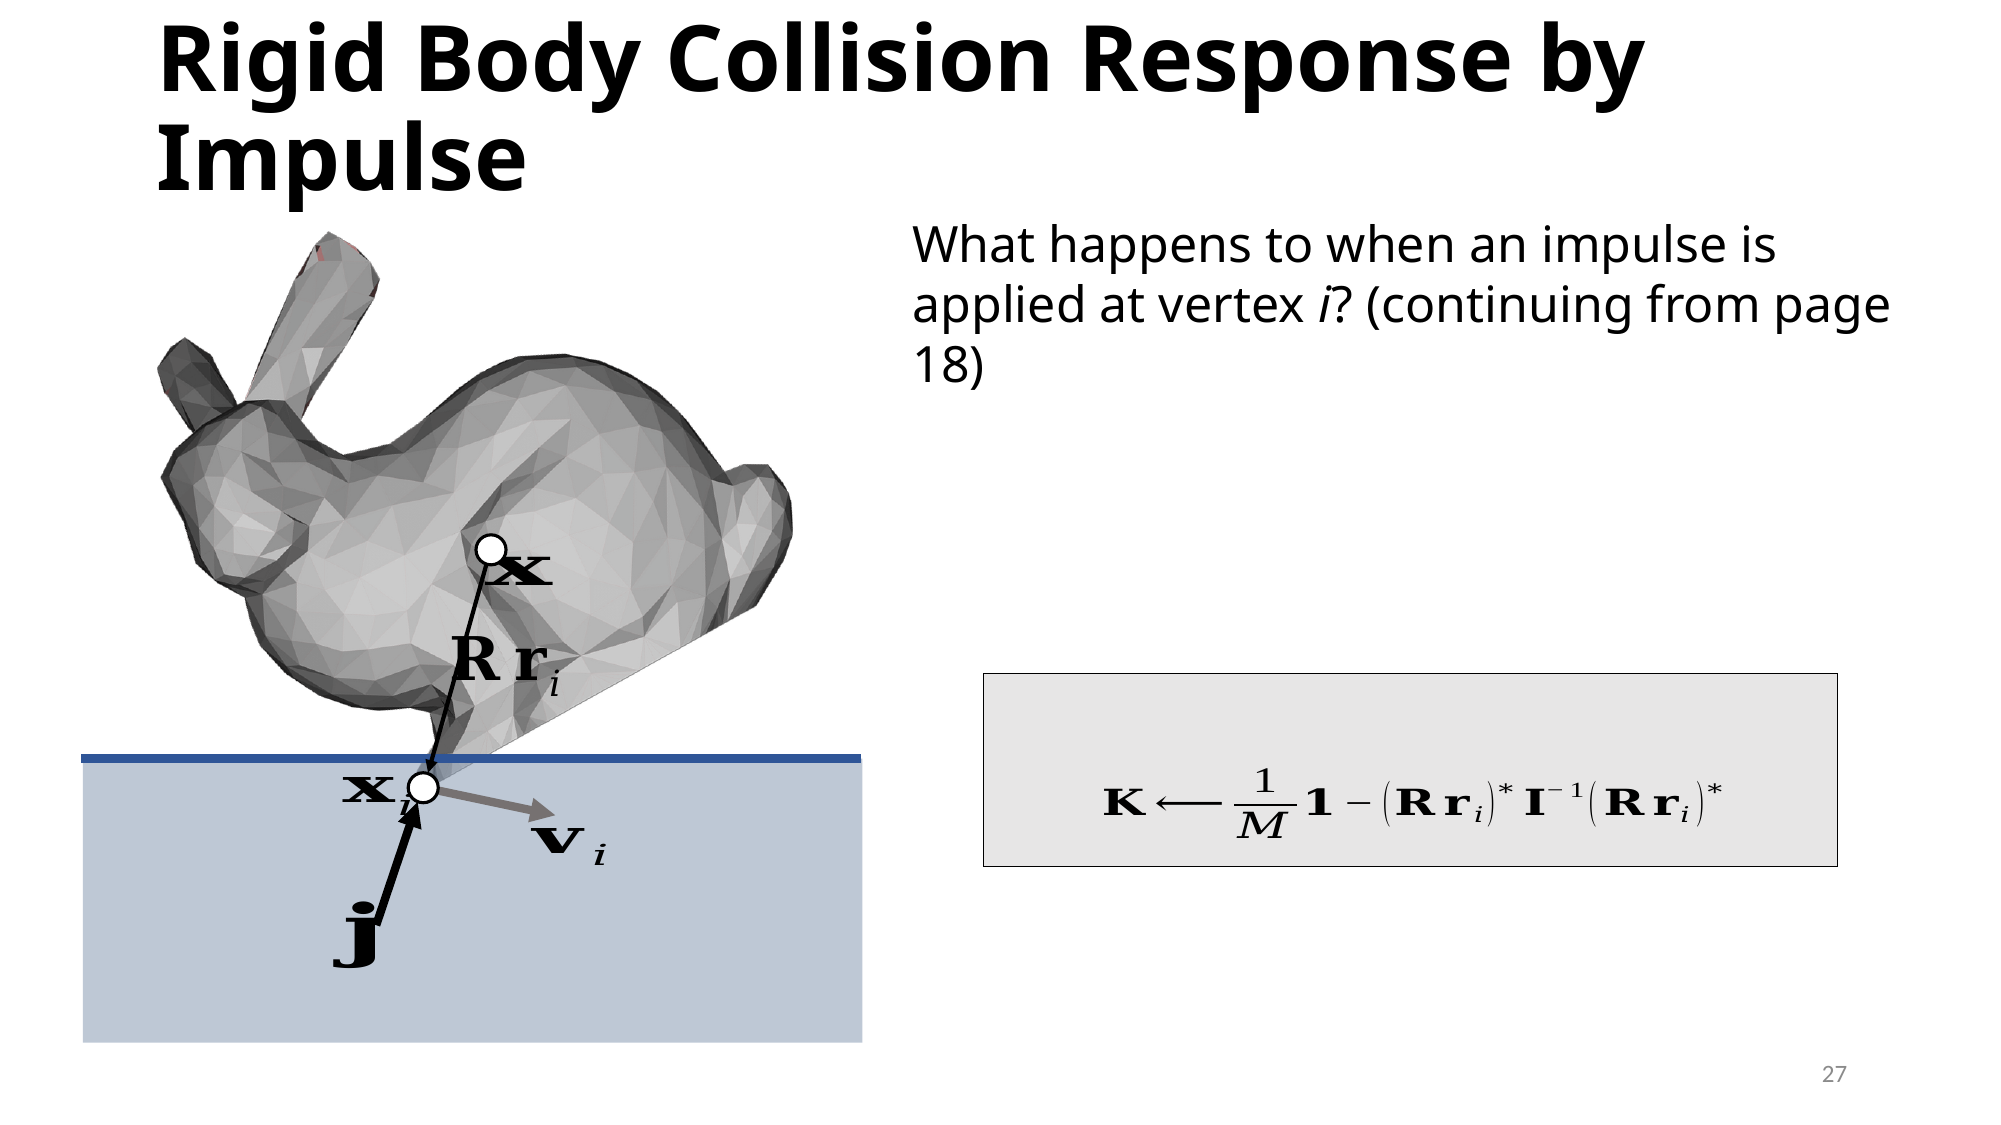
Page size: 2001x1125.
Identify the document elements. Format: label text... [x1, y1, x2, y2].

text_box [376, 801, 418, 926]
text_box [82, 757, 863, 1044]
text_box [983, 673, 1838, 867]
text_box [427, 550, 491, 773]
slide_number 27 [1412, 1042, 1863, 1103]
title Rigid Body Collision Response by Impulse [141, 3, 1867, 221]
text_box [424, 787, 556, 816]
text_box [407, 771, 440, 804]
picture [84, 95, 830, 754]
